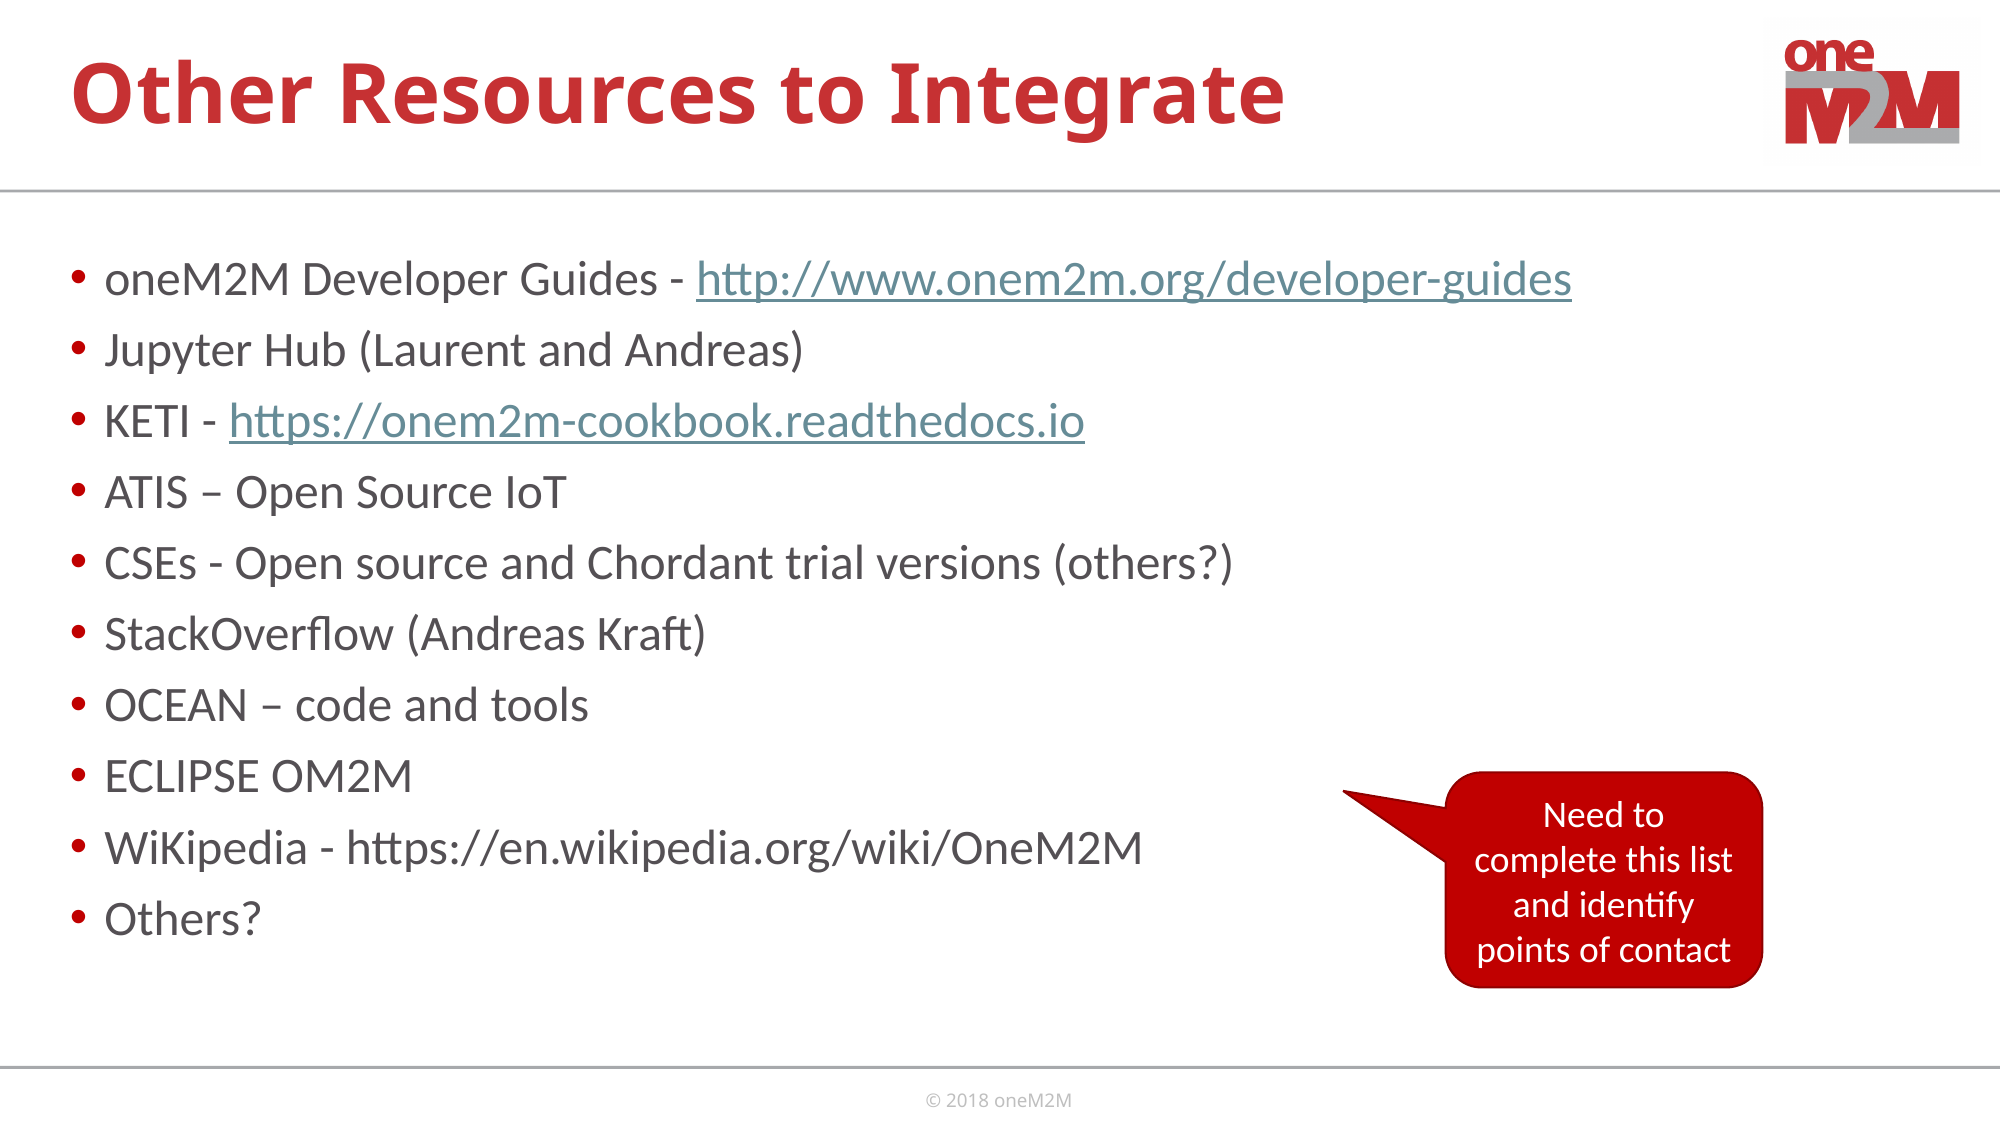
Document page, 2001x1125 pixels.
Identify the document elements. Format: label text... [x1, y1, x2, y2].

picture [1763, 17, 1981, 166]
title Other Resources to Integrate [54, 0, 1343, 193]
text_box Need to complete this list and identify points of contact [1342, 771, 1764, 989]
list oneM2M Developer Guides - http://www.onem2m.org/developer-guides Jupyter Hub (Laurent and Andreas) KETI - https://onem2m-cookbook.readthedocs.io ATIS – Open Source IoT CSEs - Open source and Chordant trial versions (others?) StackOverflow (Andreas Kraft) OCEAN – code and tools ECLIPSE OM2M WiKipedia - https://en.wikipedia.org/wiki/OneM2M Others? [54, 245, 1780, 959]
